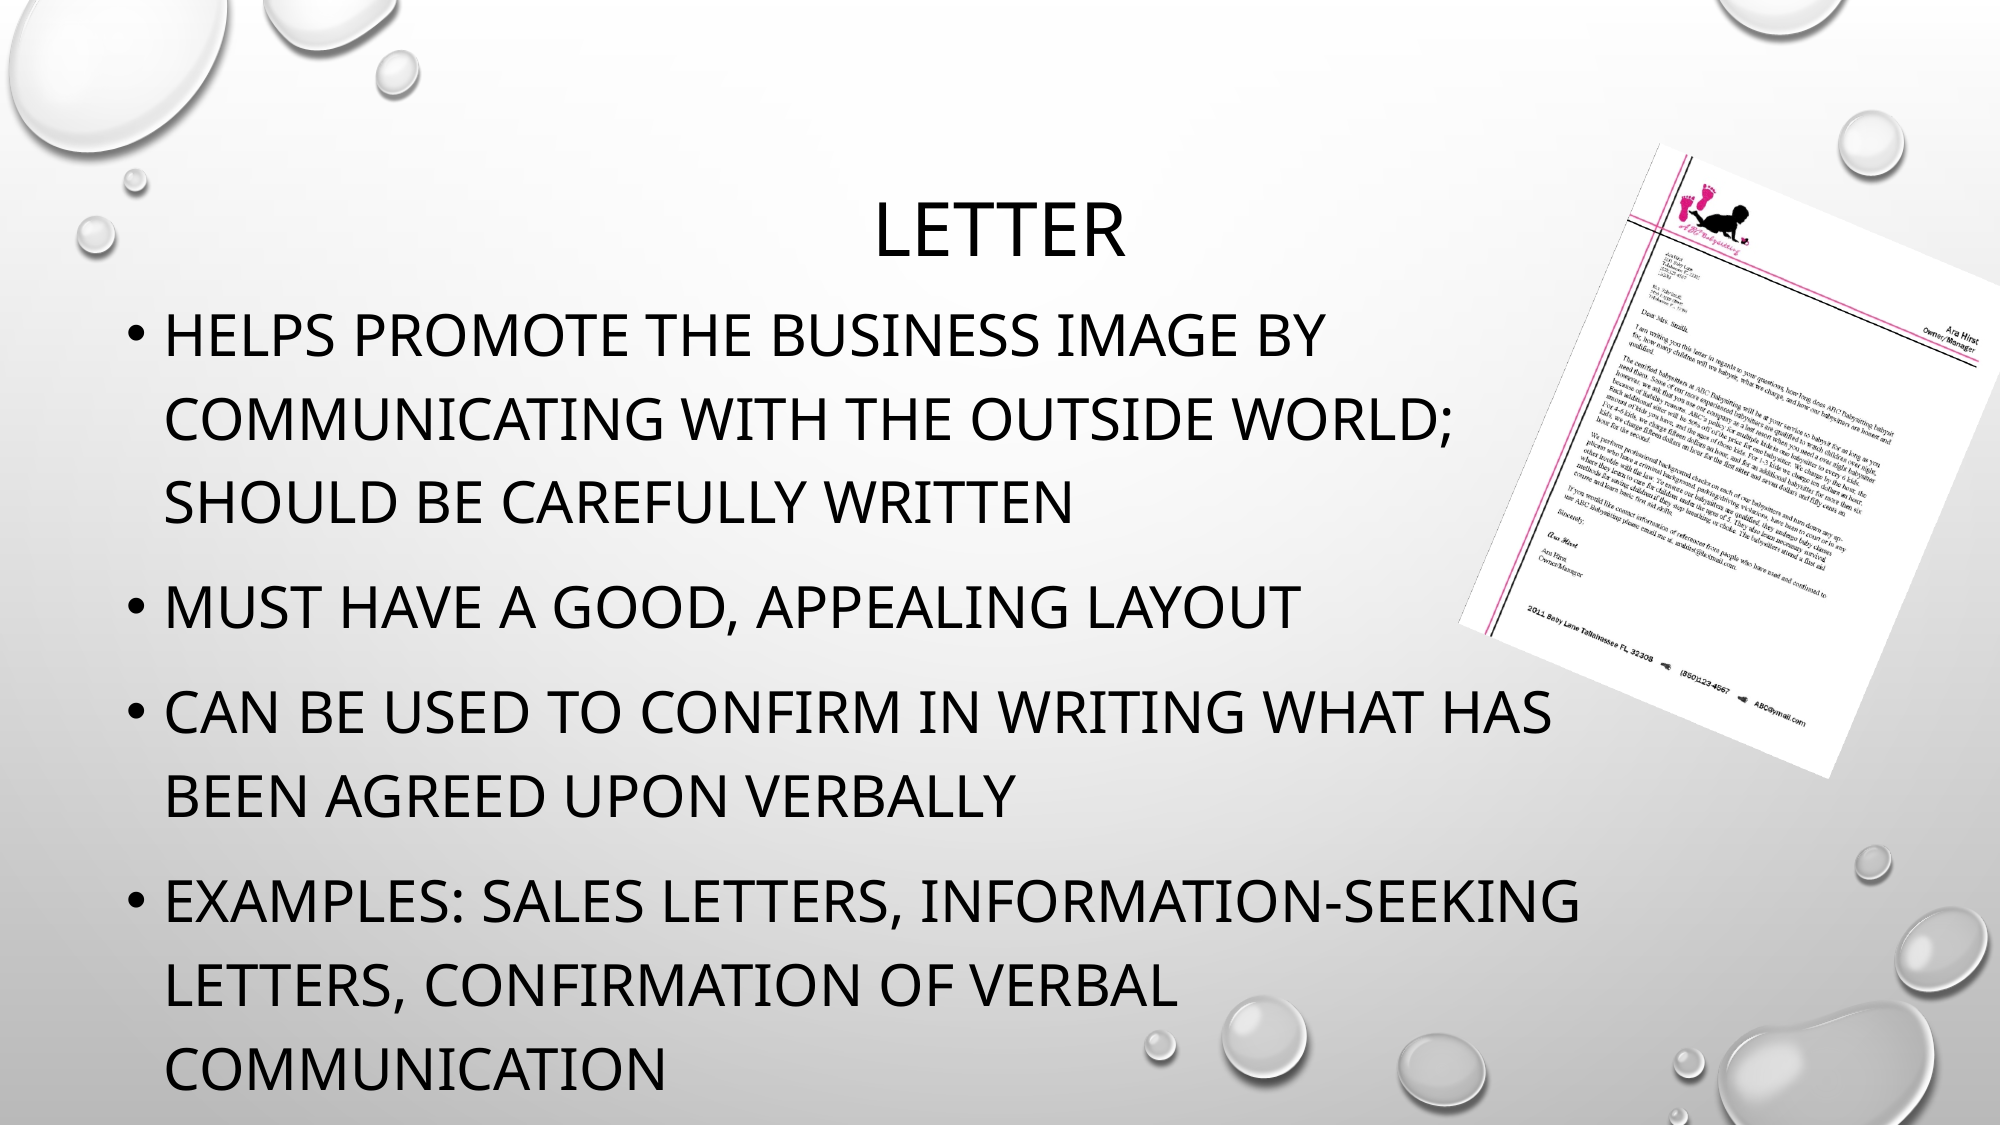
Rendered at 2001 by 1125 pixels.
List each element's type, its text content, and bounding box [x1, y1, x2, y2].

list Helps promote the business image by communicating with the outside world; should be carefully written Must have a good, appealing layout Can be used to confirm in writing what has been agreed upon verbally Examples: sales letters, information-seeking letters, confirmation of verbal communication [111, 276, 1607, 954]
title Letter [149, 101, 1851, 276]
picture [0, 0, 2000, 1125]
